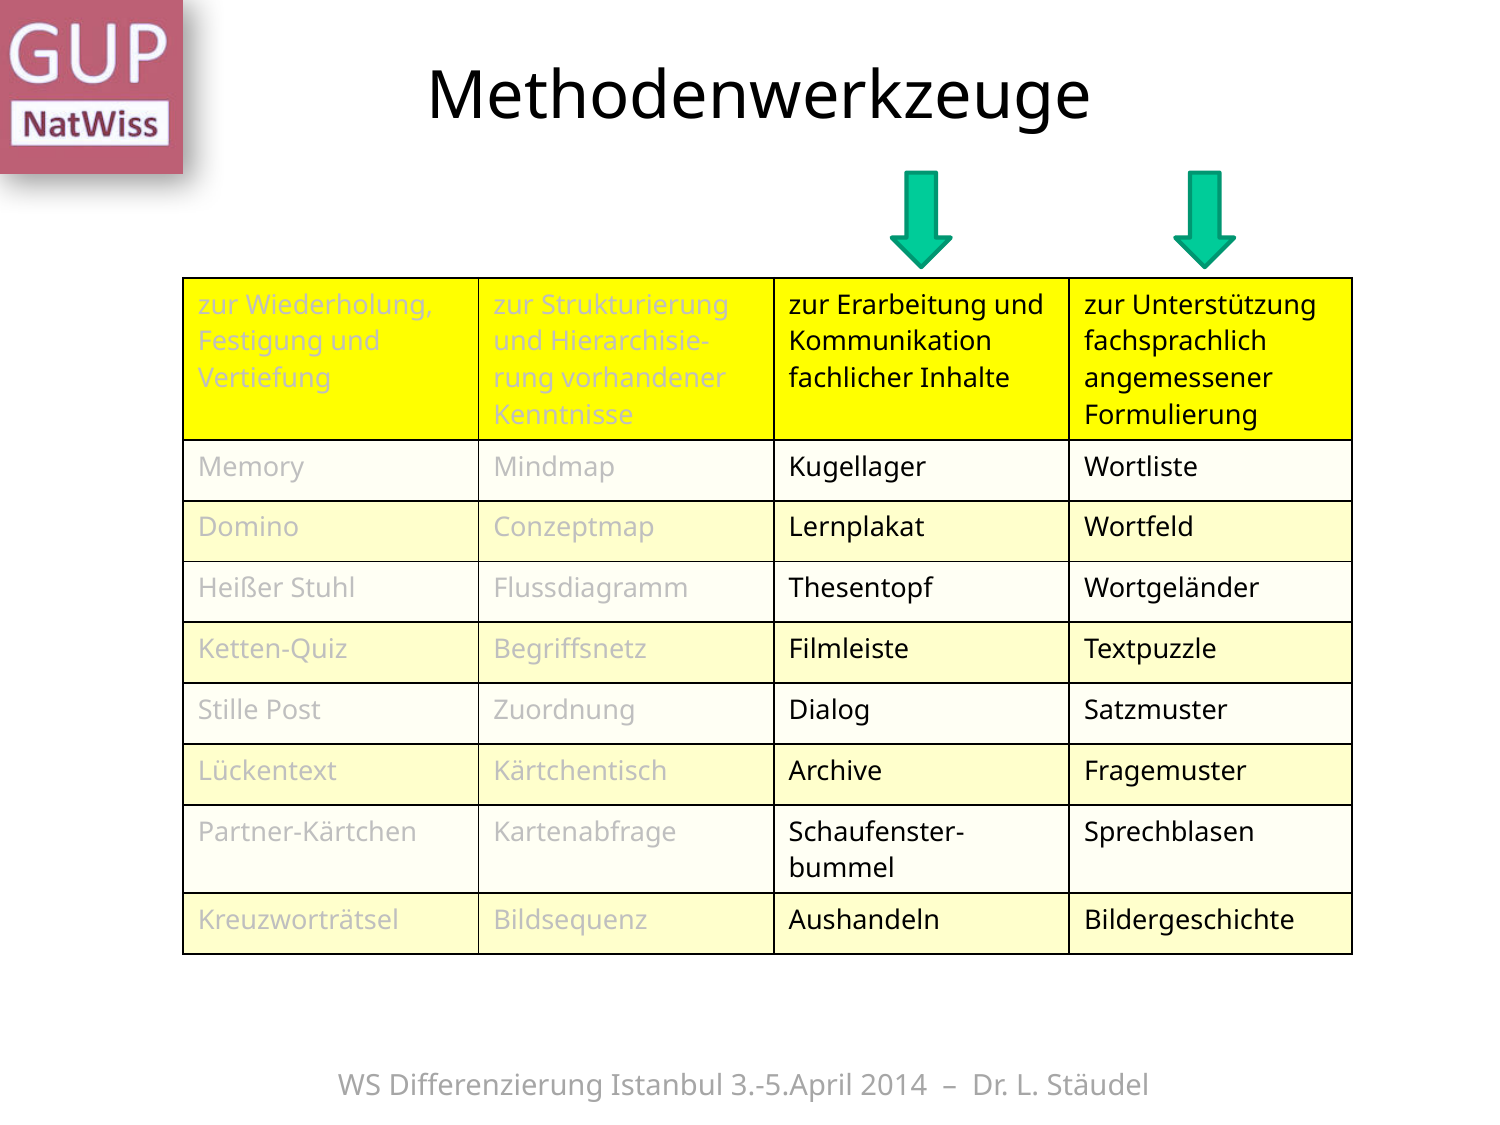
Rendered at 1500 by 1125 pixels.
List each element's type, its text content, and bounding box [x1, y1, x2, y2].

table_cell Kartenabfrage [479, 806, 773, 892]
table_cell Bildergeschichte [1070, 894, 1351, 953]
table_cell Kreuzworträtsel [184, 894, 478, 953]
table_cell Schaufenster-bummel [775, 806, 1068, 892]
list [112, 320, 1388, 997]
table_cell Aushandeln [775, 894, 1068, 953]
table_header zur Erarbeitung und Kommunikation fachlicher Inhalte [775, 279, 1068, 439]
table_cell Satzmuster [1070, 684, 1351, 743]
table_cell Mindmap [479, 441, 773, 500]
table_cell Wortliste [1070, 441, 1351, 500]
table_cell Dialog [775, 684, 1068, 743]
table_cell Wortgeländer [1070, 562, 1351, 621]
table_cell Stille Post [184, 684, 478, 743]
table_cell Begriffsnetz [479, 623, 773, 682]
table_cell Sprechblasen [1070, 806, 1351, 892]
footer WS Differenzierung Istanbul 3.-5.April 2014 – Dr. L. Stäudel [170, 1058, 1318, 1125]
table_cell Domino [184, 502, 478, 561]
table_cell Archive [775, 745, 1068, 804]
table_cell Lückentext [184, 745, 478, 804]
table_cell Memory [184, 441, 478, 500]
table_cell Flussdiagramm [479, 562, 773, 621]
table_cell Heißer Stuhl [184, 562, 478, 621]
table_cell Kärtchentisch [479, 745, 773, 804]
table_cell Lernplakat [775, 502, 1068, 561]
table_cell Zuordnung [479, 684, 773, 743]
table_cell Wortfeld [1070, 502, 1351, 561]
table_cell Partner-Kärtchen [184, 806, 478, 892]
text_box [889, 170, 953, 270]
table_header zur Wiederholung, Festigung und Vertiefung [184, 279, 478, 439]
table_cell Kugellager [775, 441, 1068, 500]
table_header zur Strukturierung und Hierarchisie-rung vorhandener Kenntnisse [479, 279, 773, 439]
table_cell Fragemuster [1070, 745, 1351, 804]
text_box [1173, 170, 1237, 270]
table_cell Ketten-Quiz [184, 623, 478, 682]
title Methodenwerkzeuge [209, 0, 1313, 185]
table_cell Bildsequenz [479, 894, 773, 953]
table_cell Thesentopf [775, 562, 1068, 621]
table_cell Conzeptmap [479, 502, 773, 561]
table_cell Textpuzzle [1070, 623, 1351, 682]
picture [0, 0, 184, 175]
table_header zur Unterstützung fachsprachlich angemessener Formulierung [1070, 279, 1351, 439]
table_cell Filmleiste [775, 623, 1068, 682]
